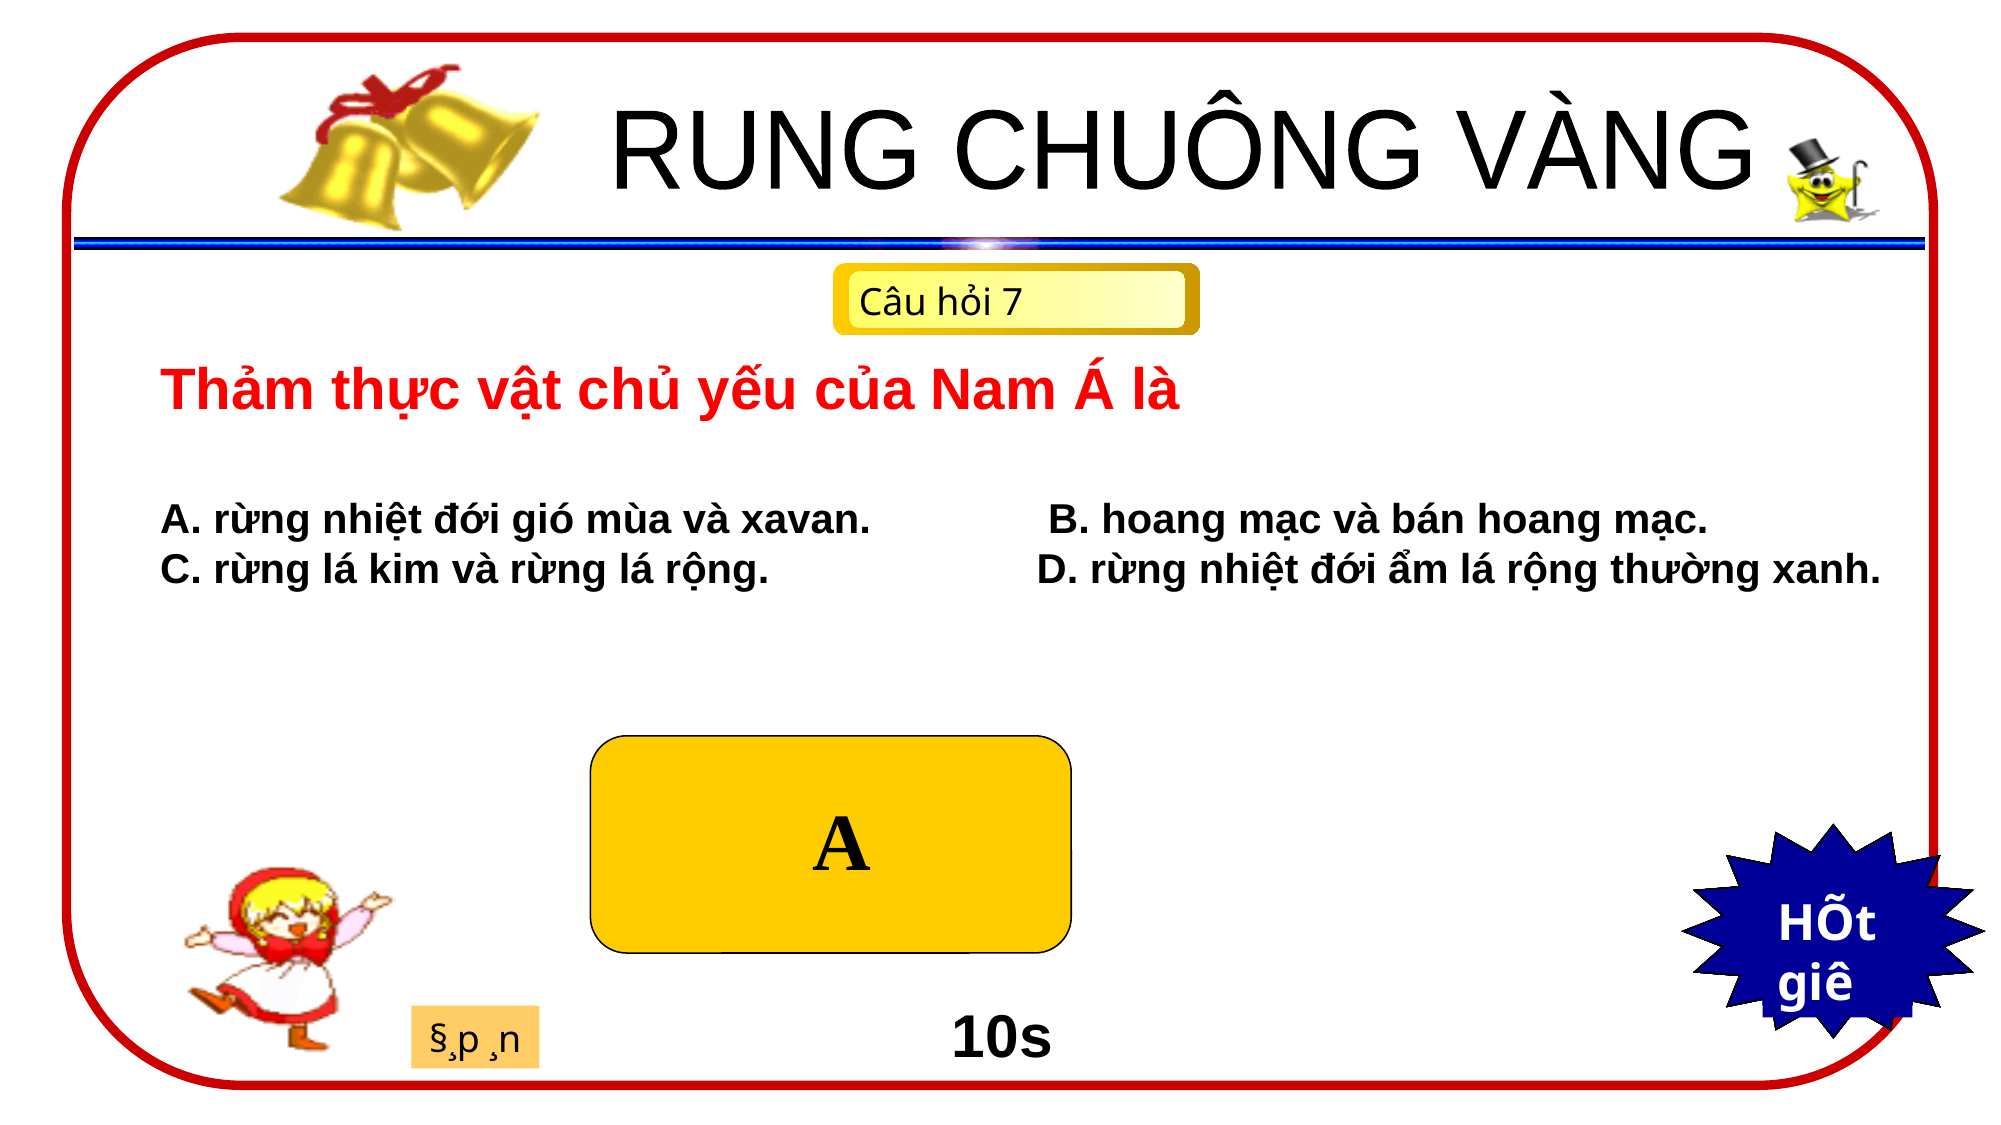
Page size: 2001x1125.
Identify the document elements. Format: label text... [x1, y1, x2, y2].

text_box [1683, 824, 1984, 1038]
text_box [66, 37, 1934, 1086]
text_box [590, 735, 1072, 954]
text_box A [613, 780, 1070, 896]
text_box §¸p ¸n [411, 1005, 540, 1069]
picture [74, 51, 1926, 263]
text_box Câu hỏi 7 [840, 268, 1194, 332]
text_box Thảm thực vật chủ yếu của Nam Á là A. rừng nhiệt đới gió mùa và xavan. B. hoang mạc và bán hoang mạc. C. rừng lá kim và rừng lá rộng. D. rừng nhiệt đới ẩm lá rộng thường xanh. [142, 342, 2000, 601]
picture [182, 866, 397, 1055]
text_box 10s [933, 988, 1071, 1079]
text_box [833, 263, 1200, 336]
picture [1766, 137, 1884, 225]
